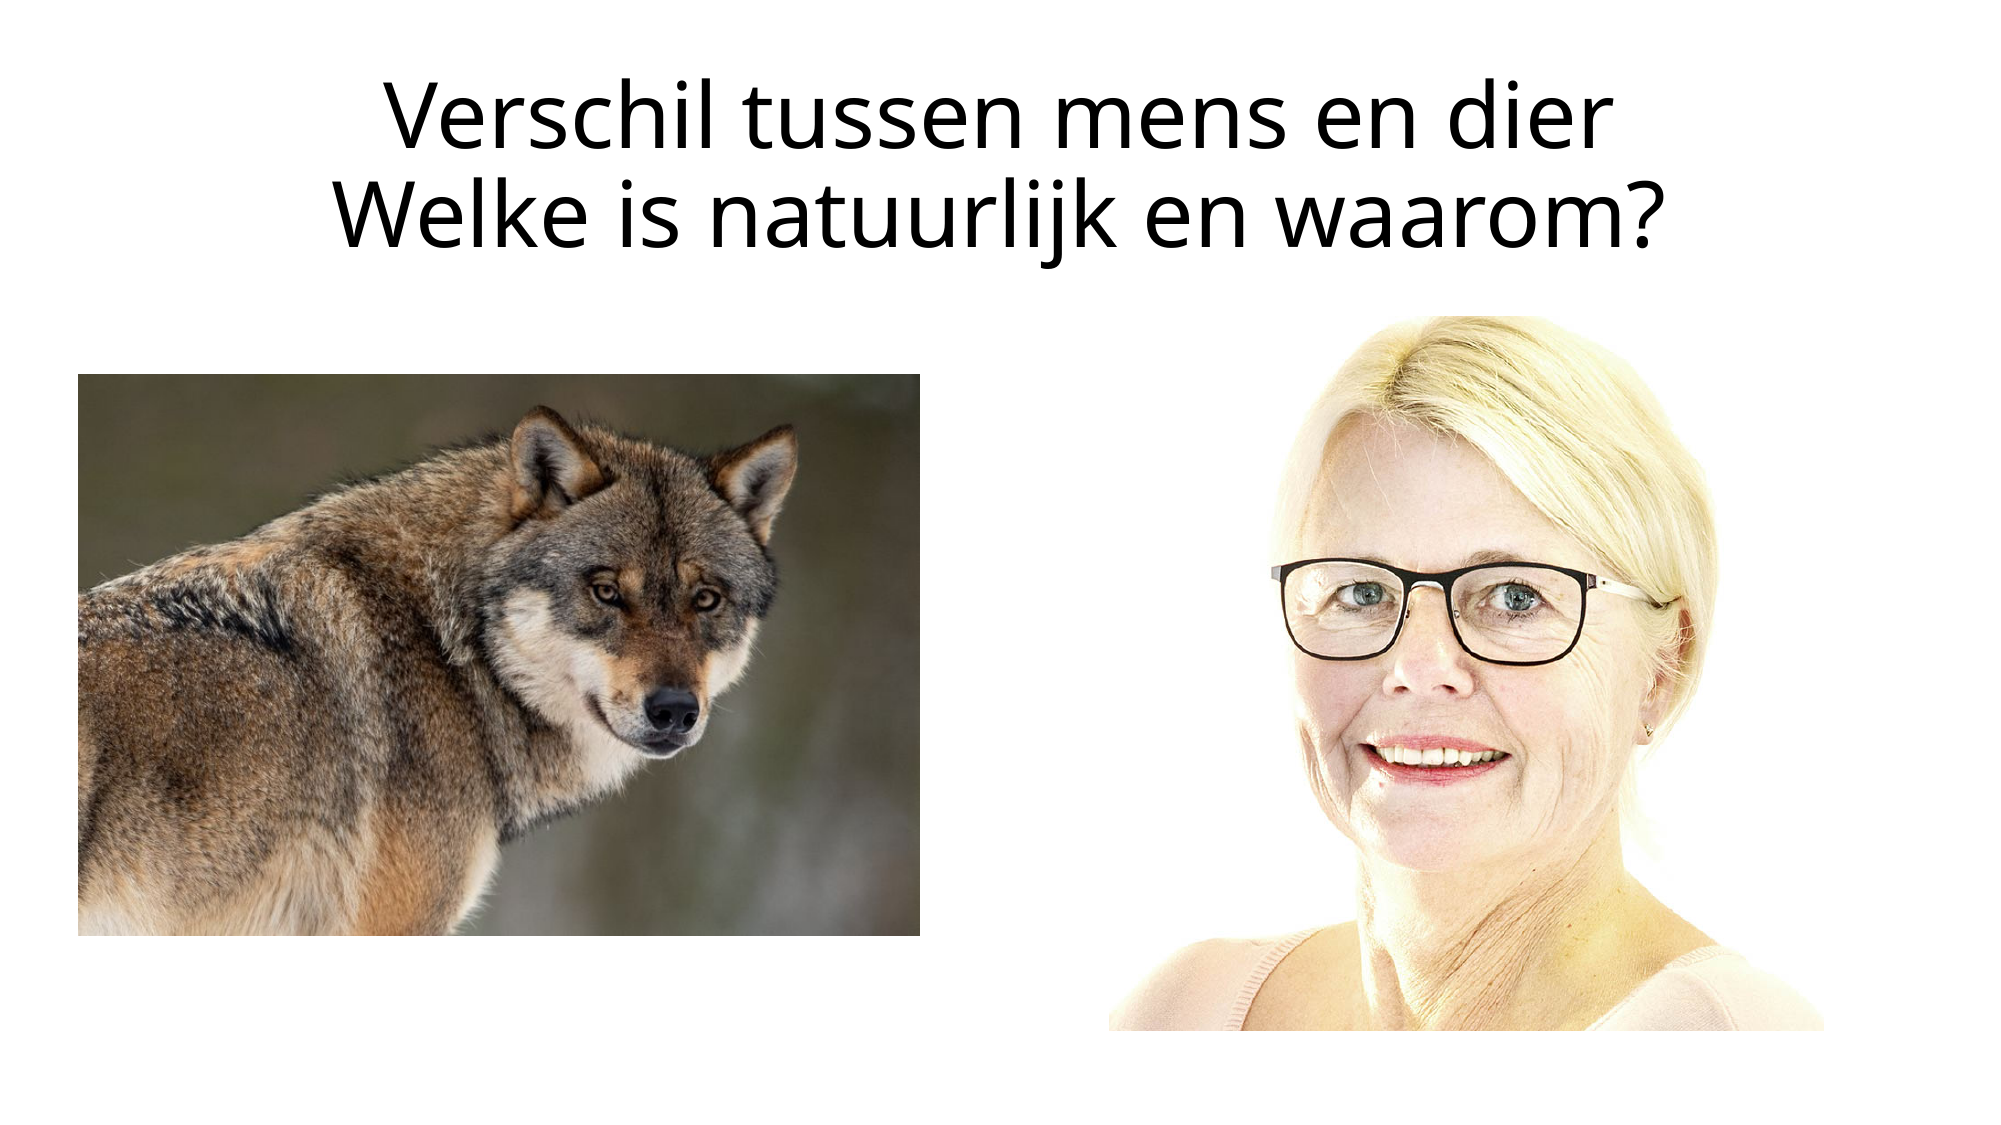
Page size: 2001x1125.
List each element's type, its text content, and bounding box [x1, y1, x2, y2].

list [1109, 316, 1824, 1031]
picture [78, 374, 920, 936]
title Verschil tussen mens en dier Welke is natuurlijk en waarom? [137, 59, 1863, 278]
